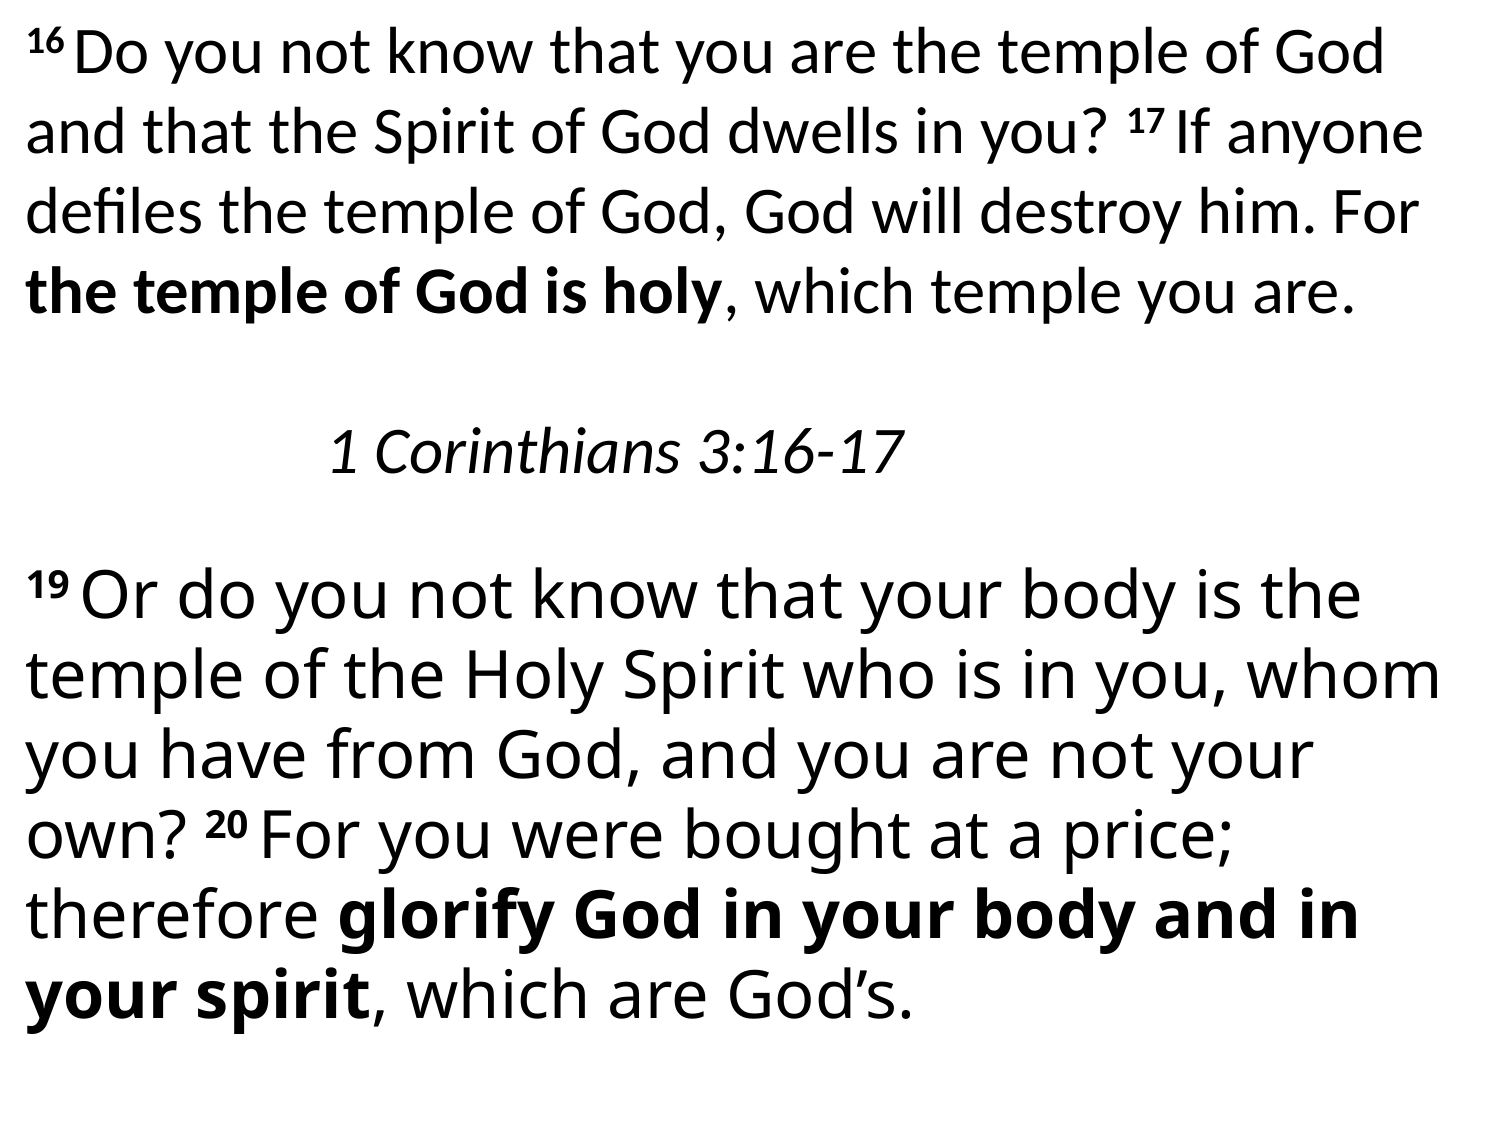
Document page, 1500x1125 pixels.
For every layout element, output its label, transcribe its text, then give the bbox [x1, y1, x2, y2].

text_box 19 Or do you not know that your body is the temple of the Holy Spirit who is in you, whom you have from God, and you are not your own? 20 For you were bought at a price; therefore glorify God in your body and in your spirit, which are God’s. 1 Corinthians 6:19-20 [10, 544, 1474, 1125]
text_box 16 Do you not know that you are the temple of God and that the Spirit of God dwells in you? 17 If anyone defiles the temple of God, God will destroy him. For the temple of God is holy, which temple you are. 1 Corinthians 3:16-17 [10, 0, 1490, 495]
